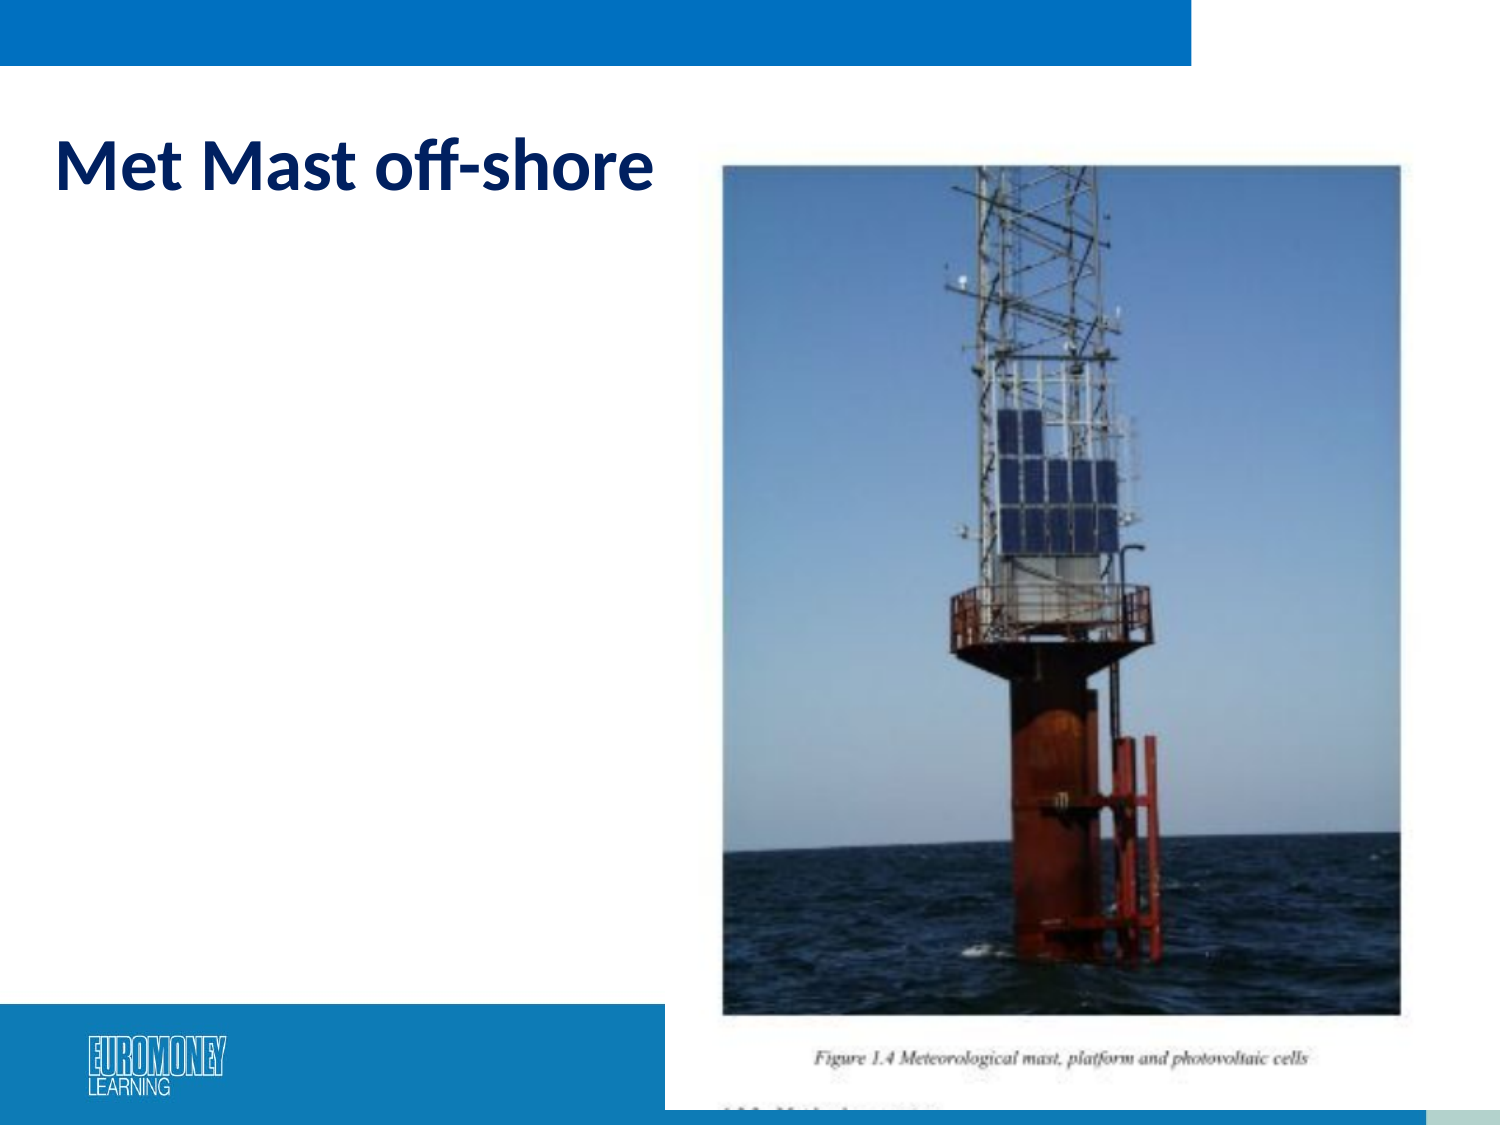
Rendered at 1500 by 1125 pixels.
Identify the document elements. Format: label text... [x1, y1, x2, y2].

picture [133, 1024, 141, 1029]
picture [0, 0, 1500, 1125]
picture [85, 1030, 228, 1101]
title Met Mast off-shore [39, 126, 1459, 207]
